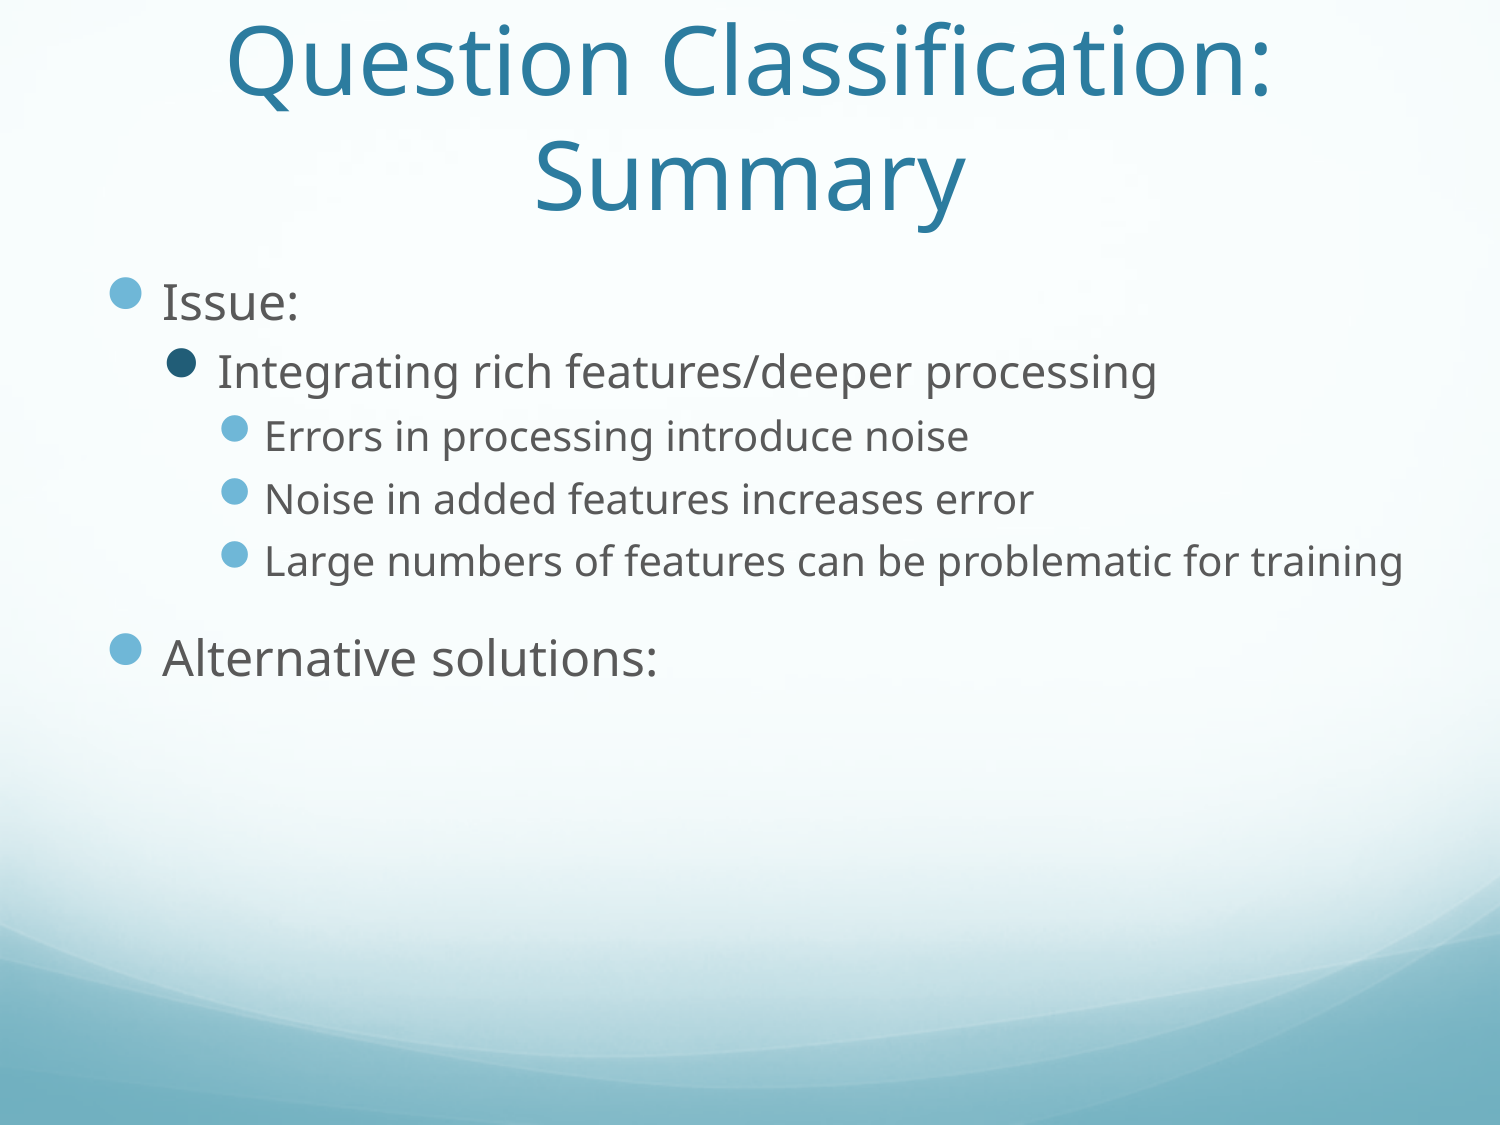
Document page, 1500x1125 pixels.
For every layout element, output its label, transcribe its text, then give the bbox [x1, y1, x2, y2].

list Issue: Integrating rich features/deeper processing Errors in processing introduce noise Noise in added features increases error Large numbers of features can be problematic for training Alternative solutions: [90, 262, 1437, 975]
title Question Classification: Summary [90, 17, 1410, 237]
